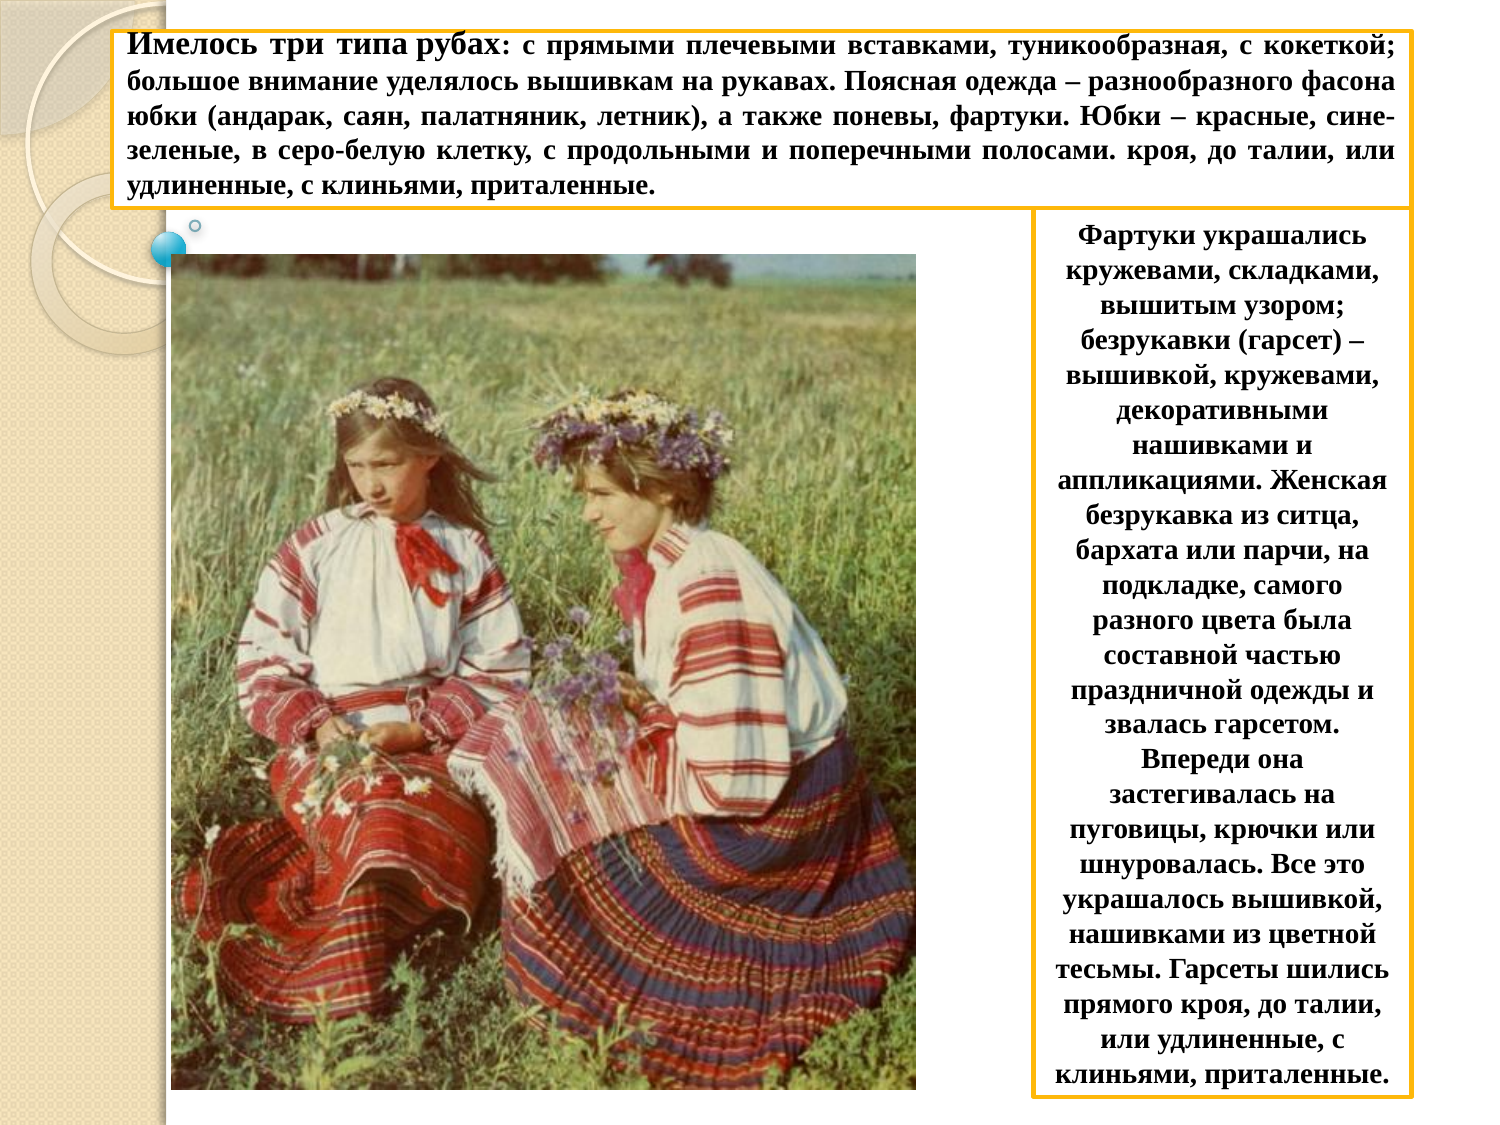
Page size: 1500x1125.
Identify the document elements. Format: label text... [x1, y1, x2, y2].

text_box Фартуки украшались кружевами, складками, вышитым узором; безрукавки (гарсет) – вышивкой, кружевами, декоративными нашивками и аппликациями. Женская безрукавка из ситца, бархата или парчи, на подкладке, самого разного цвета была составной частью праздничной одежды и звалась гарсетом. Впереди она застегивалась на пуговицы, крючки или шнуровалась. Все это украшалось вышивкой, нашивками из цветной тесьмы. Гарсеты шились прямого кроя, до талии, или удлиненные, с клиньями, приталенные. [1031, 206, 1414, 1099]
picture [170, 254, 916, 1090]
title Имелось три типа рубах: с прямыми плечевыми вставками, туникообразная, с кокеткой; большое внимание уделялось вышивкам на рукавах. Поясная одежда – разнообразного фасона юбки (андарак, саян, палатняник, летник), а также поневы, фартуки. Юбки – красные, сине-зеленые, в серо-белую клетку, с продольными и поперечными полосами. кроя, до талии, или удлиненные, с клиньями, приталенные. [110, 29, 1414, 210]
